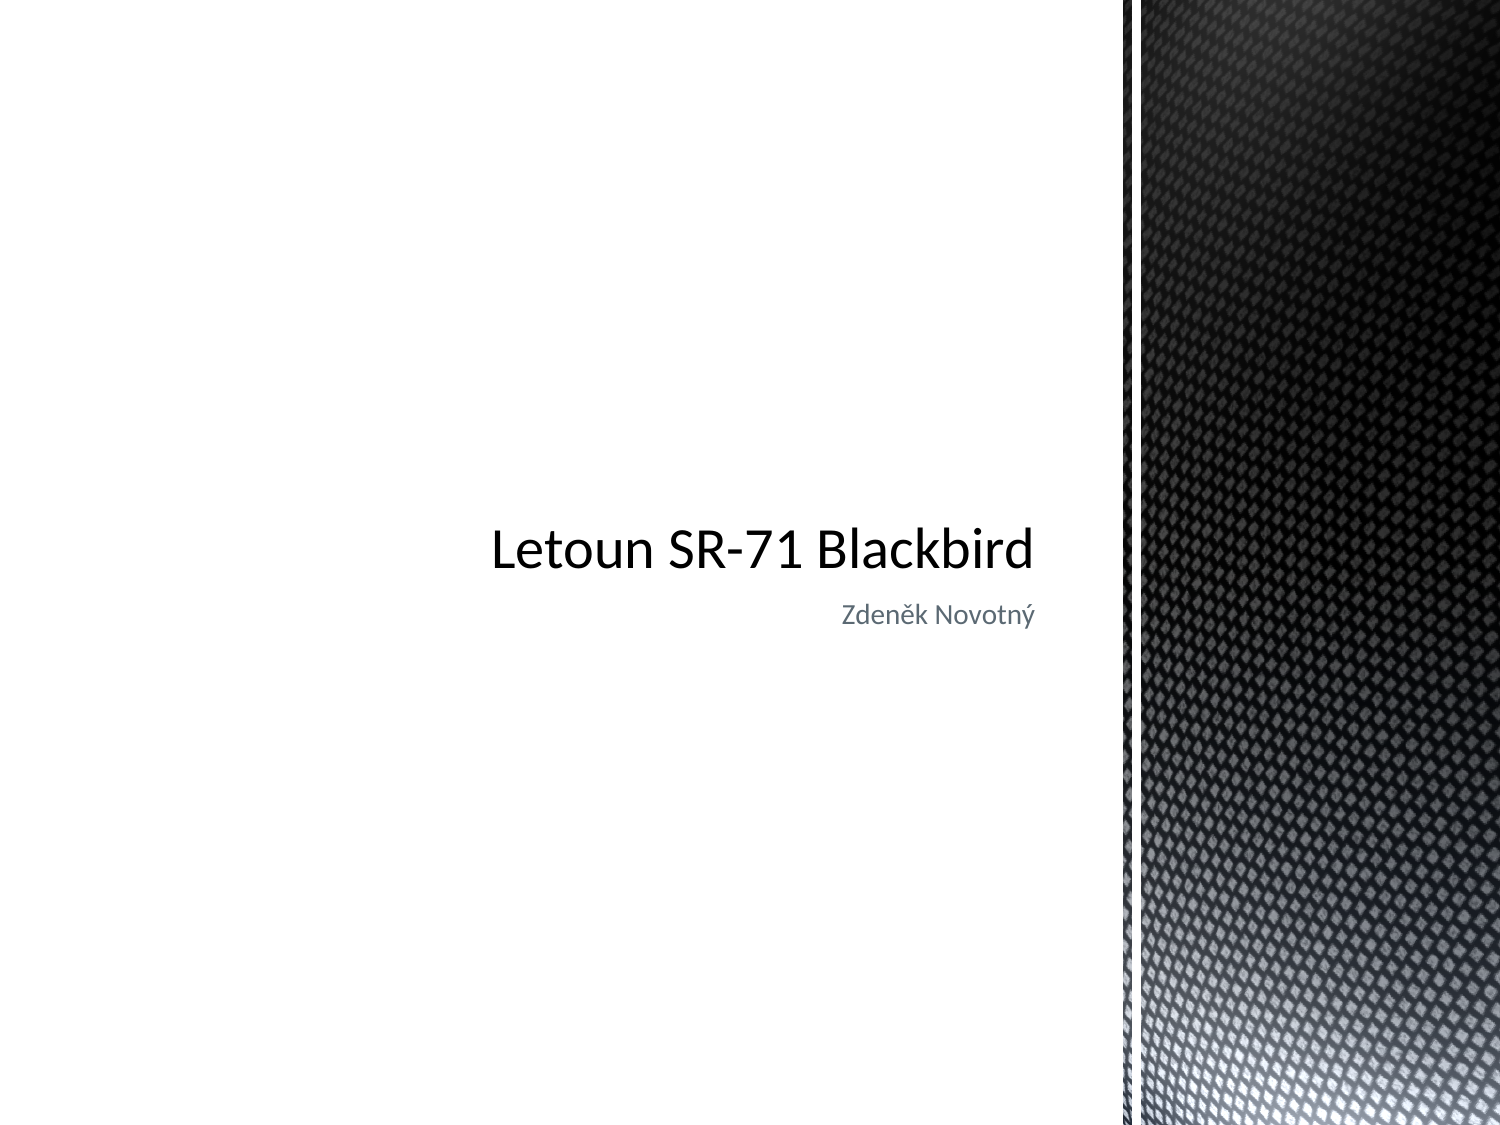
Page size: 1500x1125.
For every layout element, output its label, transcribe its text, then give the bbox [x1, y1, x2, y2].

picture [1123, 0, 1500, 1125]
subtitle Zdeněk Novotný [399, 588, 1050, 938]
title Letoun SR-71 Blackbird [399, 237, 1050, 588]
